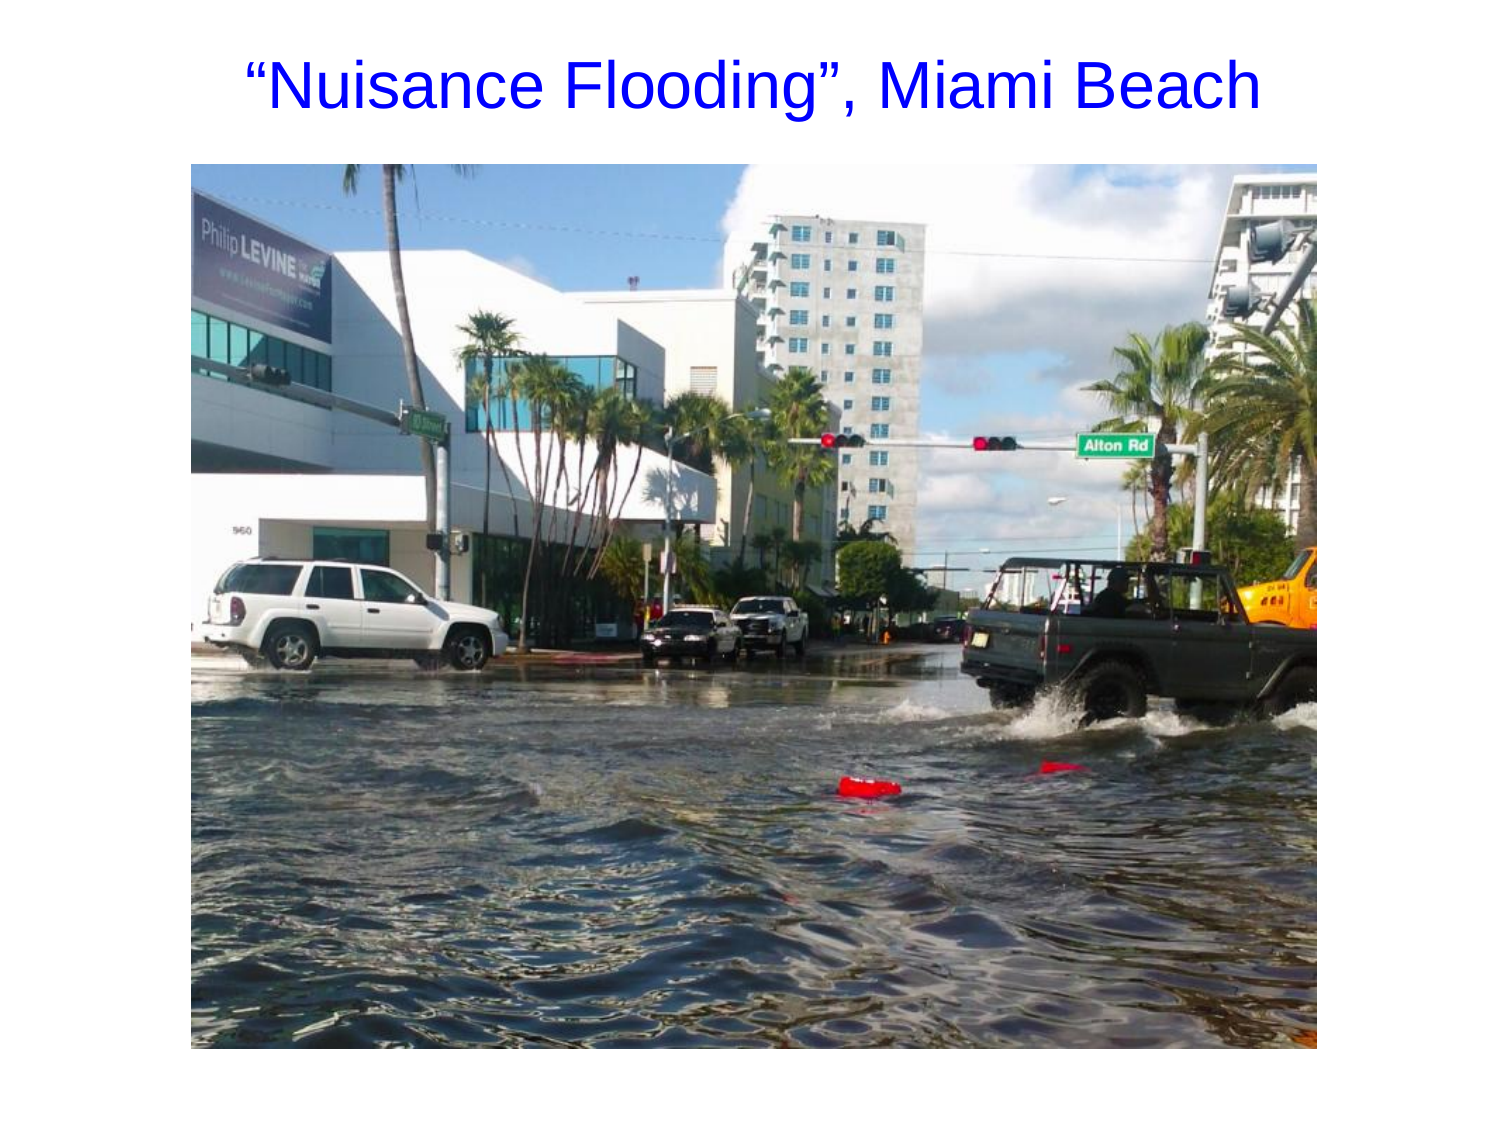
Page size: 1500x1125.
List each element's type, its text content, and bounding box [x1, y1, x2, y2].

text_box “Nuisance Flooding”, Miami Beach [145, 34, 1363, 130]
picture [191, 163, 1317, 1049]
